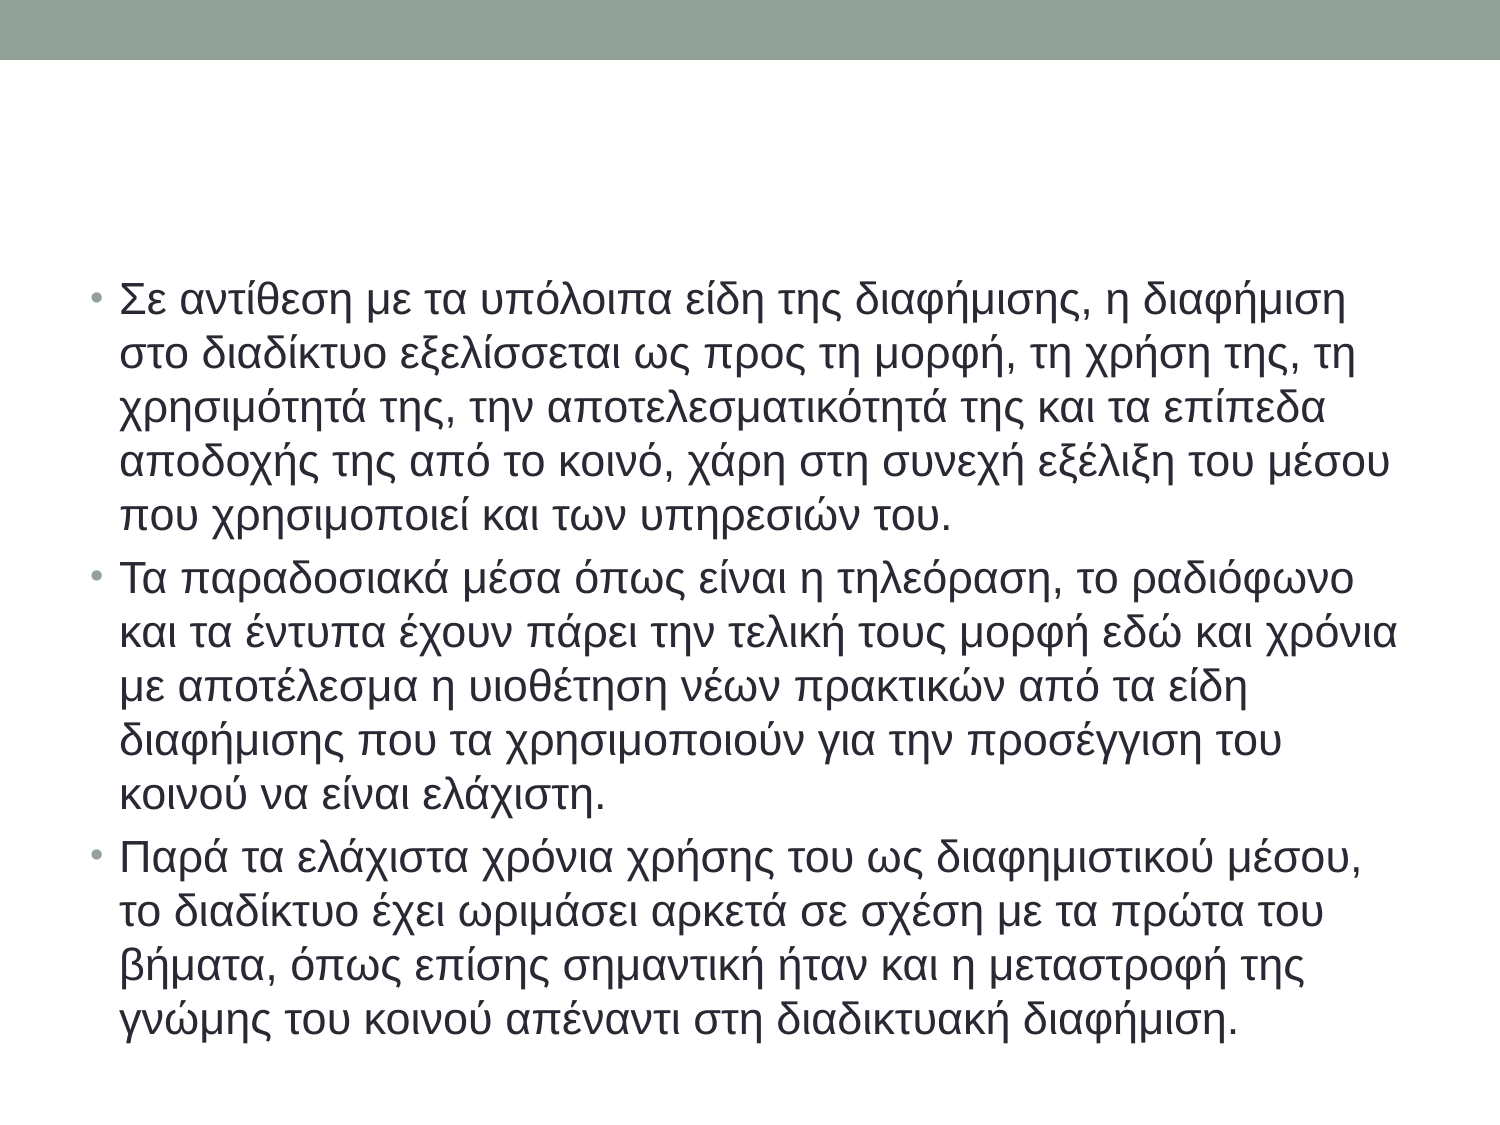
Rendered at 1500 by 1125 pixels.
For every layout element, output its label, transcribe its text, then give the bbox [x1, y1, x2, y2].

list Σε αντίθεση με τα υπόλοιπα είδη της διαφήμισης, η διαφήμιση στο διαδίκτυο εξελίσσεται ως προς τη μορφή, τη χρήση της, τη χρησιμότητά της, την αποτελεσματικότητά της και τα επίπεδα αποδοχής της από το κοινό, χάρη στη συνεχή εξέλιξη του μέσου που χρησιμοποιεί και των υπηρεσιών του. Τα παραδοσιακά μέσα όπως είναι η τηλεόραση, το ραδιόφωνο και τα έντυπα έχουν πάρει την τελική τους μορφή εδώ και χρόνια με αποτέλεσμα η υιοθέτηση νέων πρακτικών από τα είδη διαφήμισης που τα χρησιμοποιούν για την προσέγγιση του κοινού να είναι ελάχιστη. Παρά τα ελάχιστα χρόνια χρήσης του ως διαφημιστικού μέσου, το διαδίκτυο έχει ωριμάσει αρκετά σε σχέση με τα πρώτα του βήματα, όπως επίσης σημαντική ήταν και η μεταστροφή της γνώμης του κοινού απέναντι στη διαδικτυακή διαφήμιση. [75, 262, 1425, 1063]
